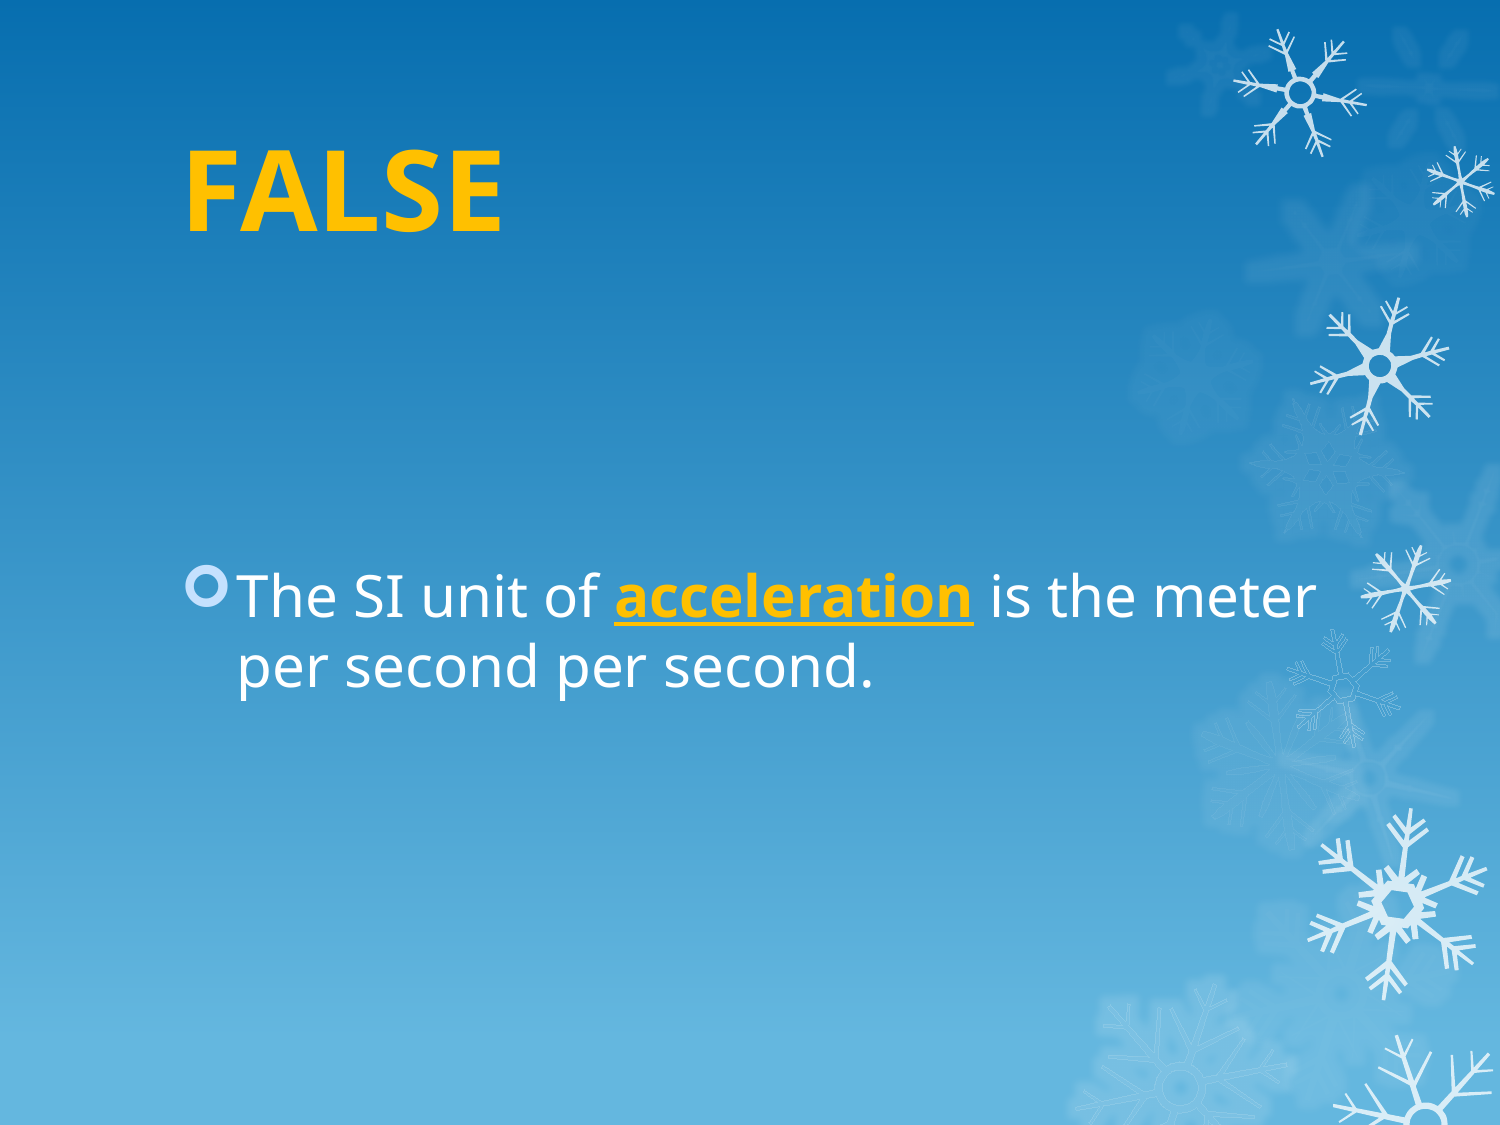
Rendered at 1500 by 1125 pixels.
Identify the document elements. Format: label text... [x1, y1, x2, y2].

title FALSE [165, 110, 1335, 263]
list The SI unit of acceleration is the meter per second per second. [165, 296, 1335, 962]
